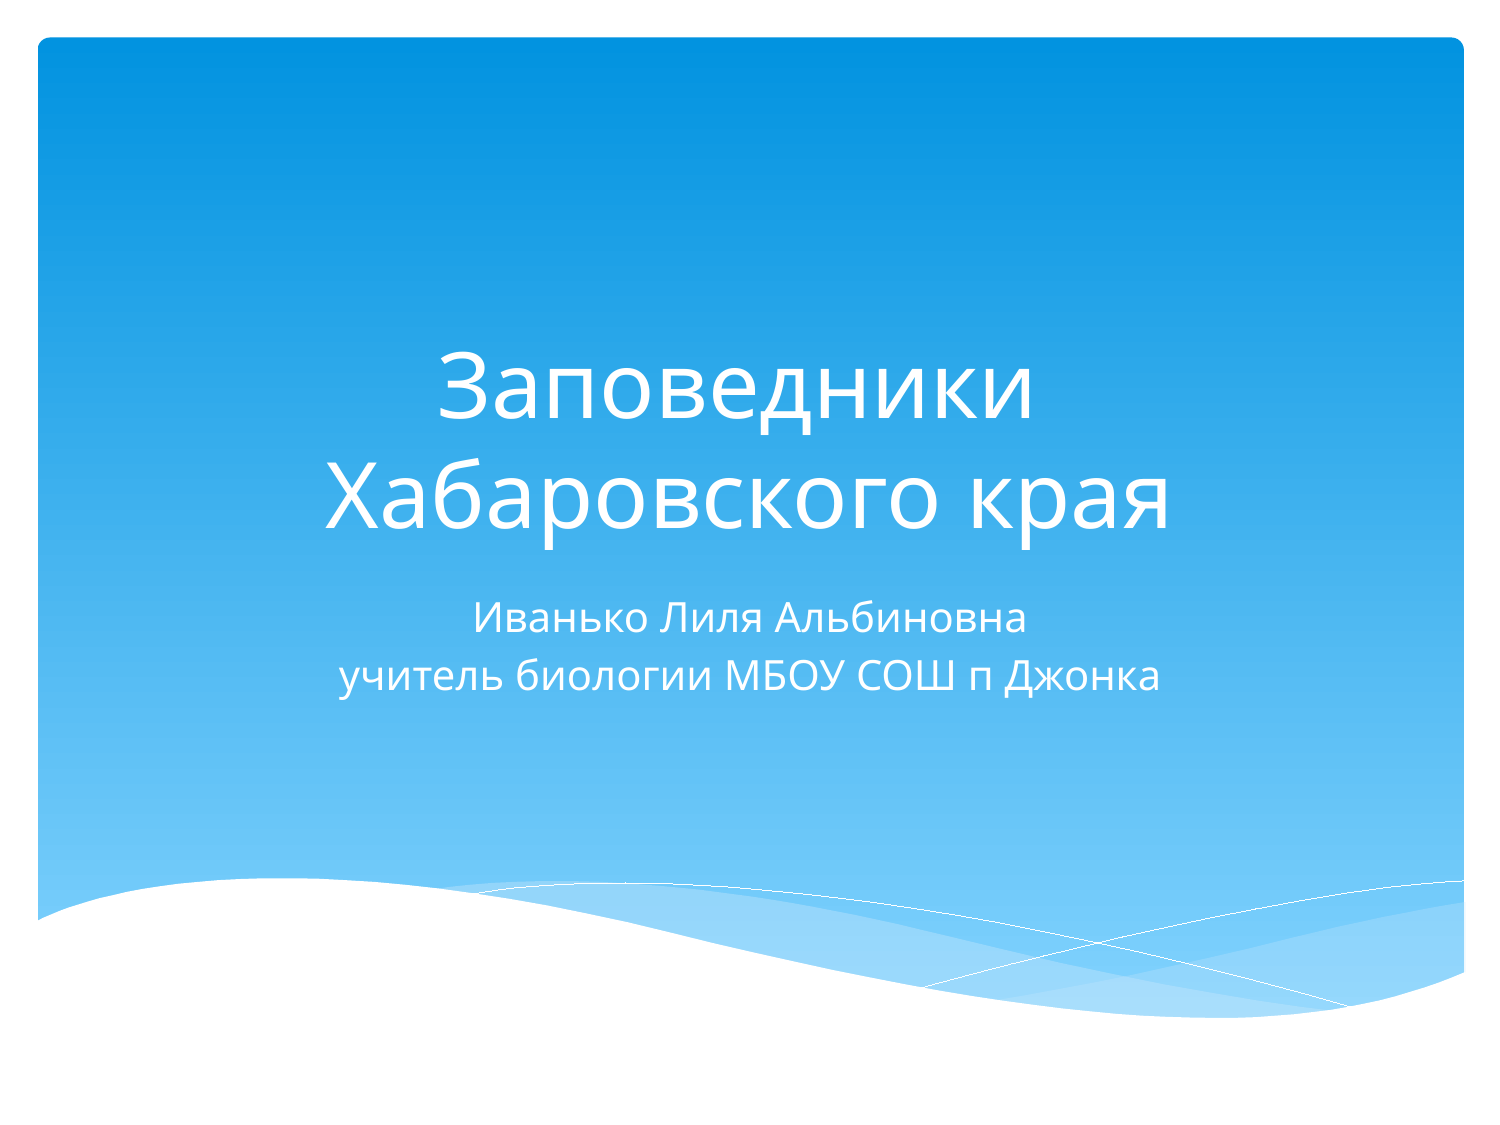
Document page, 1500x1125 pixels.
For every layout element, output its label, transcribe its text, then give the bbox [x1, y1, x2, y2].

title Заповедники Хабаровского края [112, 262, 1388, 555]
subtitle Иванько Лиля Альбиновна учитель биологии МБОУ СОШ п Джонка [225, 583, 1275, 825]
